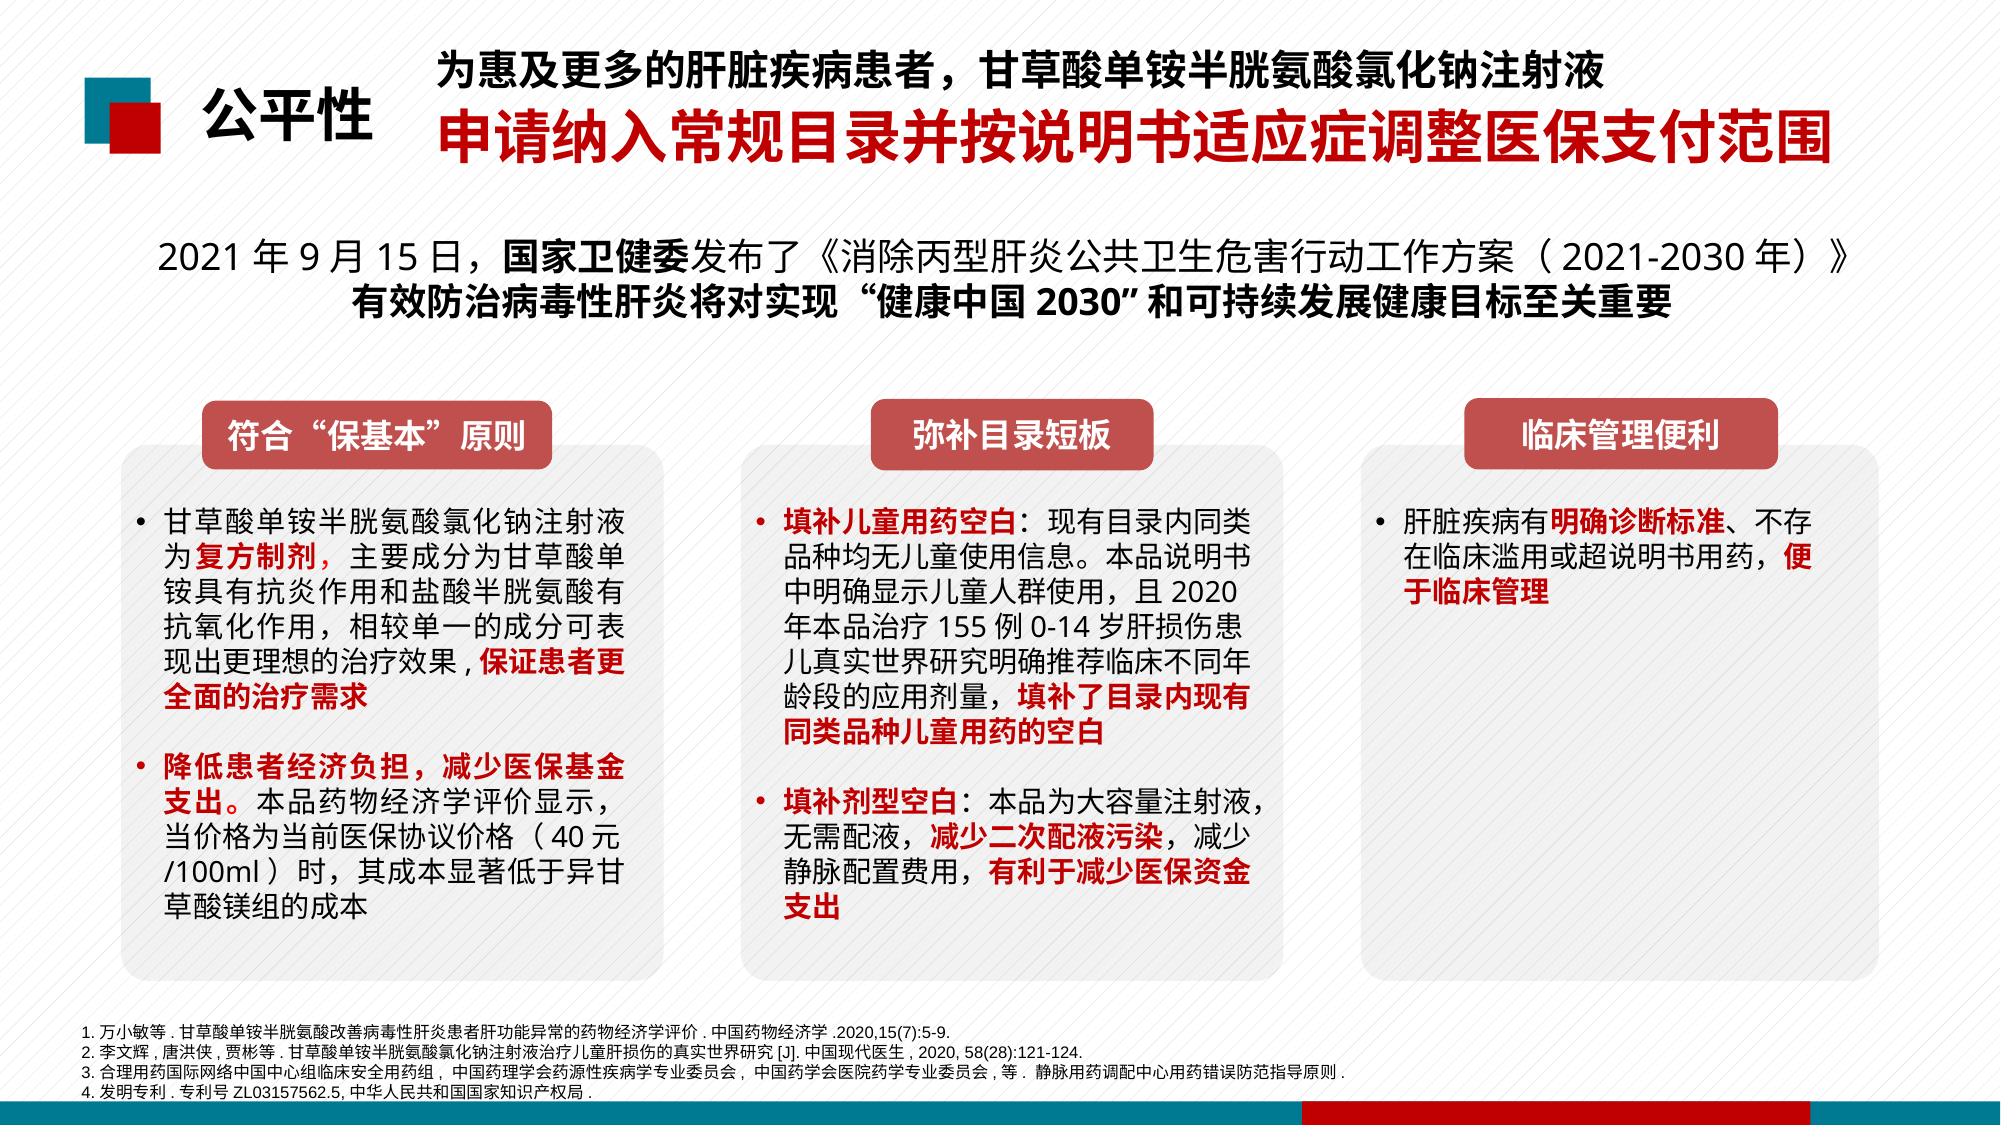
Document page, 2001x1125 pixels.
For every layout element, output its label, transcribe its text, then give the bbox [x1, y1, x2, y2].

list 为惠及更多的肝脏疾病患者，甘草酸单铵半胱氨酸氯化钠注射液 申请纳入常规目录并按说明书适应症调整医保支付范围 [420, 33, 1856, 192]
title 公平性 [185, 49, 420, 157]
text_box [103, 224, 1921, 981]
text_box 1.万小敏等.甘草酸单铵半胱氨酸改善病毒性肝炎患者肝功能异常的药物经济学评价.中国药物经济学.2020,15(7):5-9. 2.李文辉,唐洪侠,贾彬等.甘草酸单铵半胱氨酸氯化钠注射液治疗儿童肝损伤的真实世界研究[J].中国现代医生, 2020, 58(28):121-124. 3.合理用药国际网络中国中心组临床安全用药组, 中国药理学会药源性疾病学专业委员会, 中国药学会医院药学专业委员会,等. 静脉用药调配中心用药错误防范指导原则. 4.发明专利.专利号ZL03157562.5,中华人民共和国国家知识产权局. [66, 1014, 1465, 1110]
